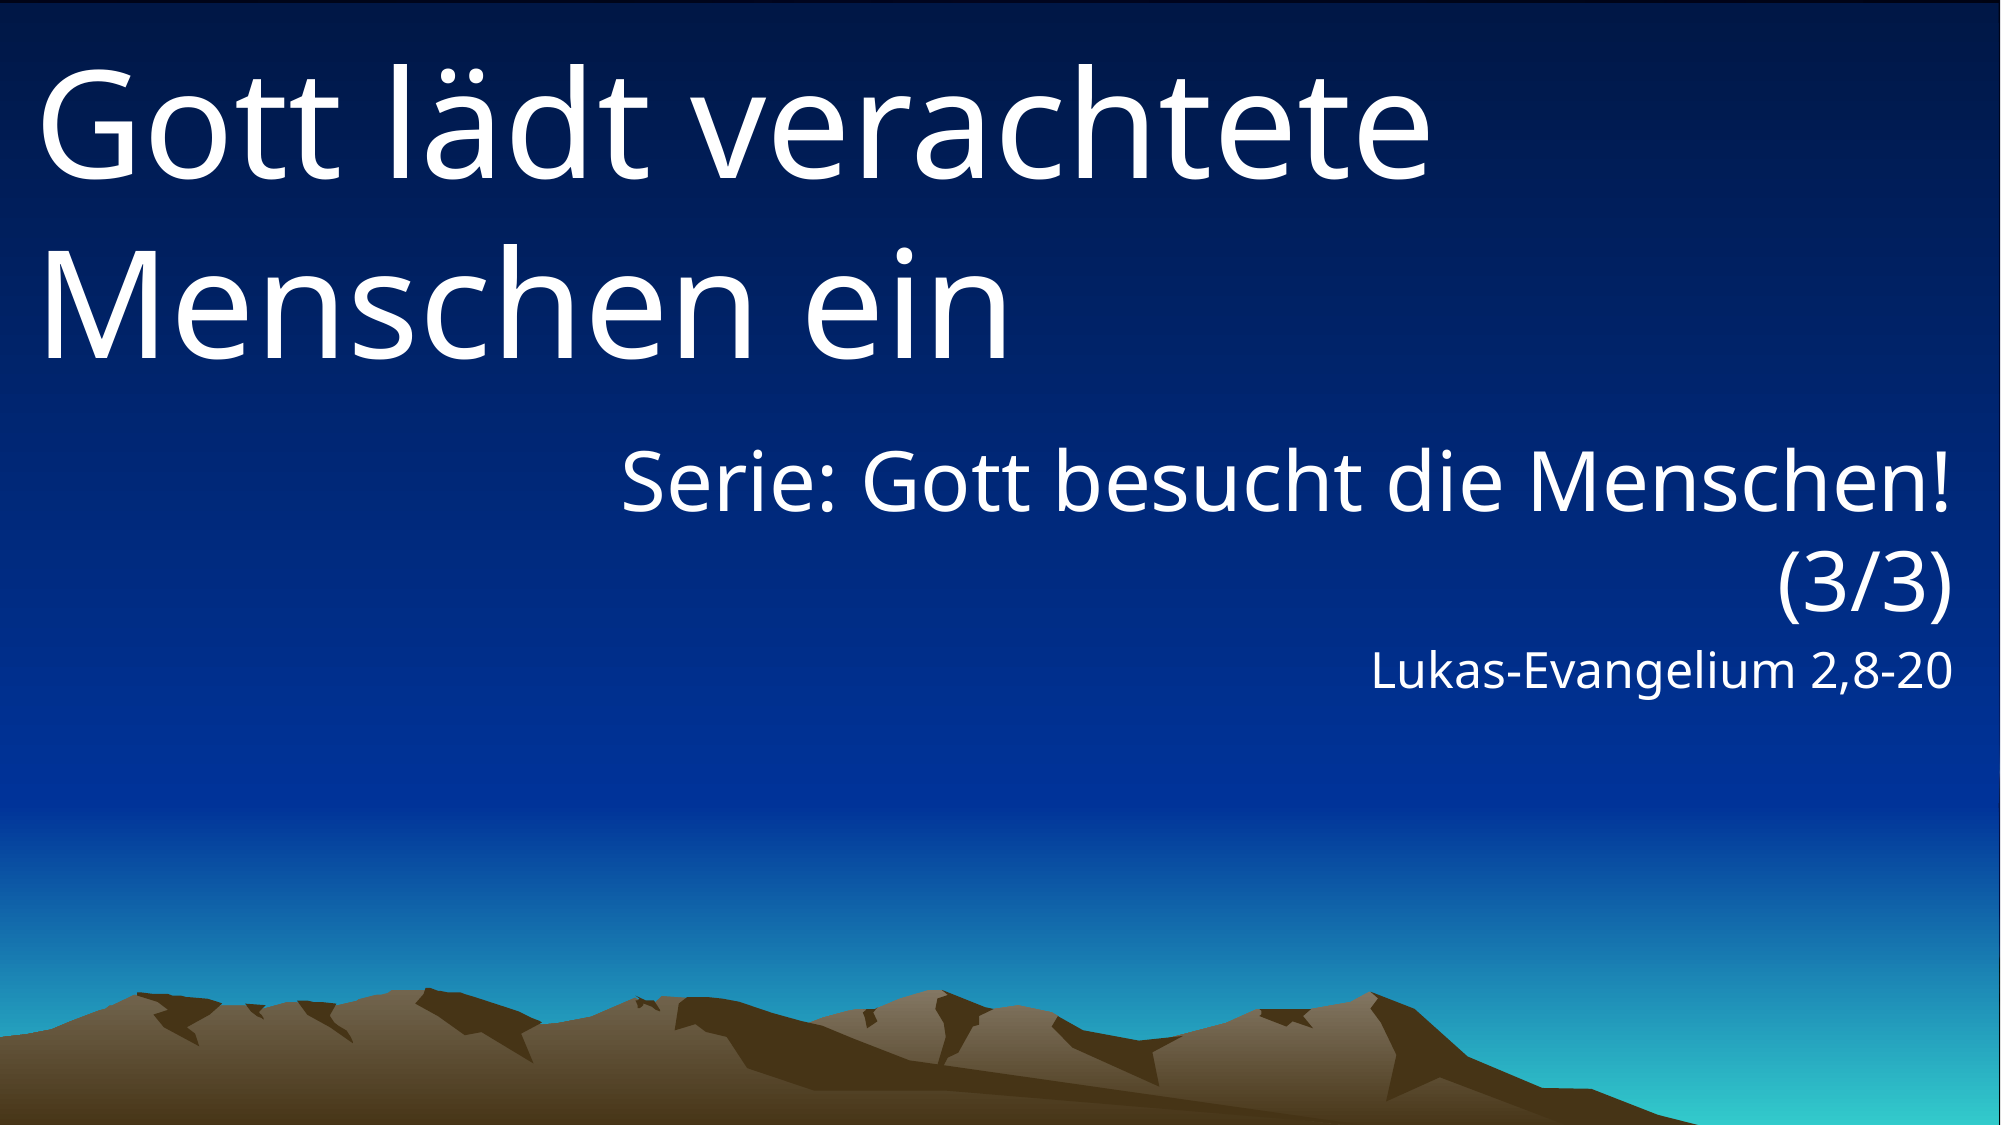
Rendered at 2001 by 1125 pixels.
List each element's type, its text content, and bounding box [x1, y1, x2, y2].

subtitle Serie: Gott besucht die Menschen! (3/3) Lukas-Evangelium 2,8-20 [586, 420, 1969, 1089]
title Gott lädt verachtete Menschen ein [19, 20, 1957, 396]
picture [0, 0, 2001, 1125]
